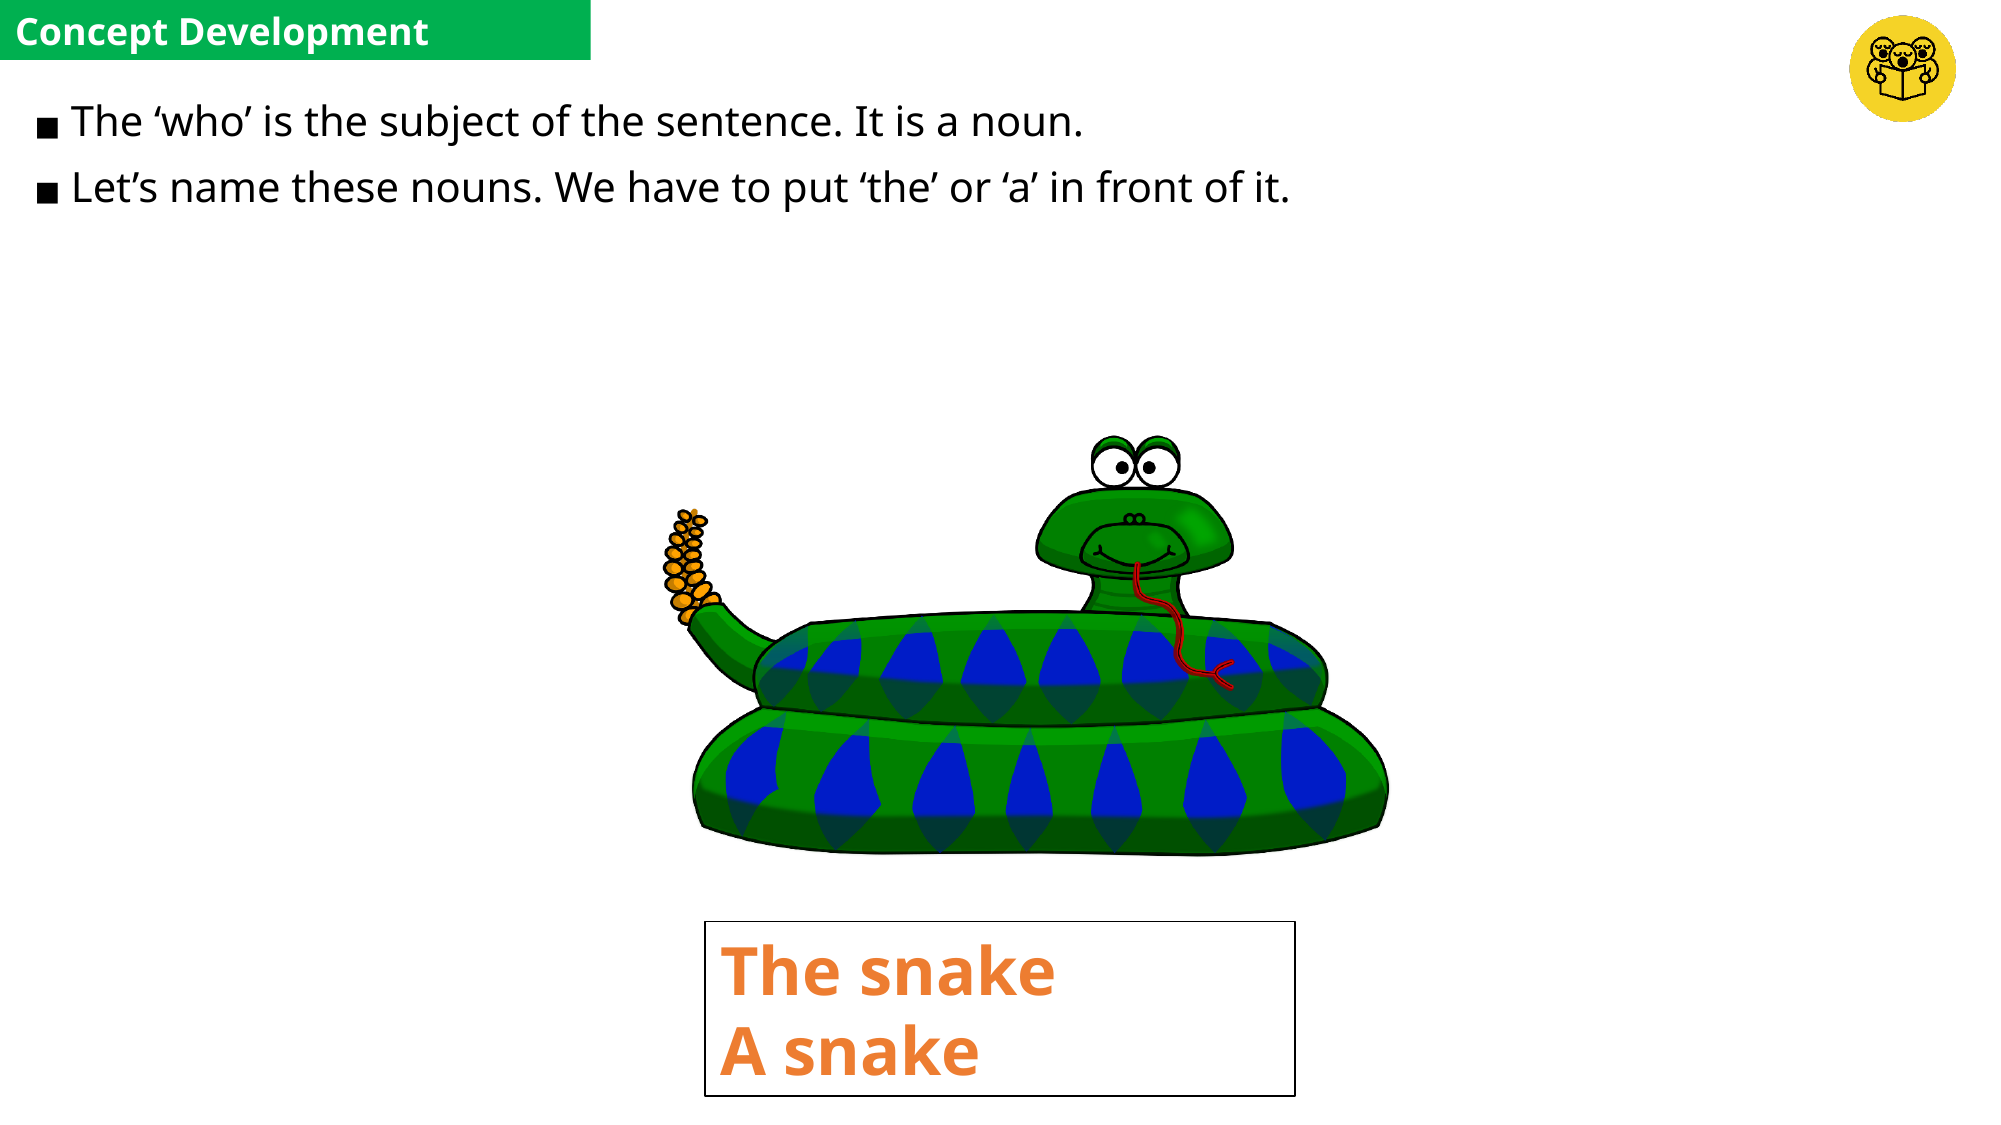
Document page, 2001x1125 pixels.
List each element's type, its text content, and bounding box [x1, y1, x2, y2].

text_box The snake A snake [705, 921, 1295, 1097]
picture [1846, 13, 1958, 125]
text_box The ‘who’ is the subject of the sentence. It is a noun. Let’s name these nouns. We have to put ‘the’ or ‘a’ in front of it. [18, 92, 1472, 182]
text_box Concept Development [0, 0, 591, 60]
picture [652, 435, 1402, 870]
